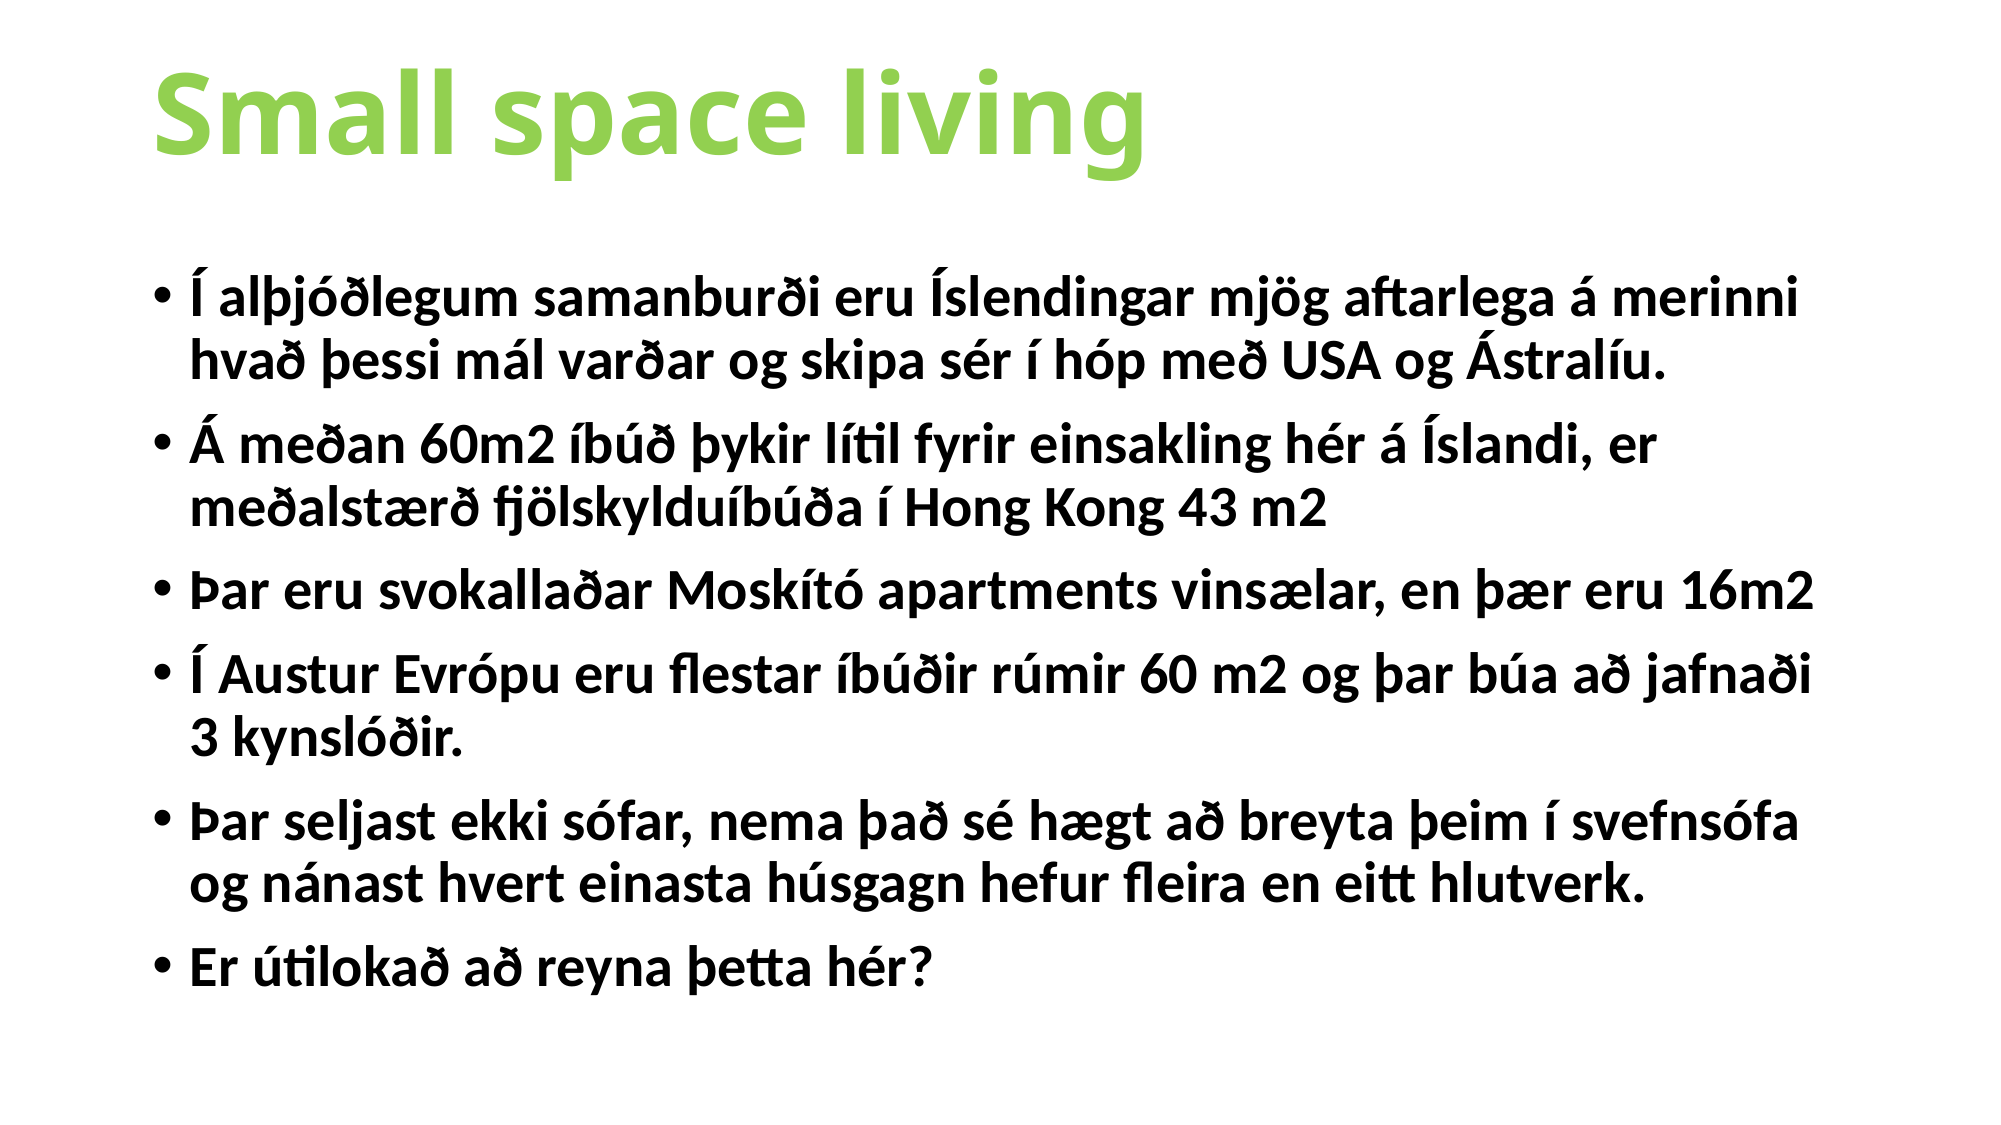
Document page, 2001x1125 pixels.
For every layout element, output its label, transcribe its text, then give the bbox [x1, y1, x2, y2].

title Small space living [137, 32, 1863, 203]
list Í alþjóðlegum samanburði eru Íslendingar mjög aftarlega á merinni hvað þessi mál varðar og skipa sér í hóp með USA og Ástralíu. Á meðan 60m2 íbúð þykir lítil fyrir einsakling hér á Íslandi, er meðalstærð fjölskylduíbúða í Hong Kong 43 m2 Þar eru svokallaðar Moskító apartments vinsælar, en þær eru 16m2 Í Austur Evrópu eru flestar íbúðir rúmir 60 m2 og þar búa að jafnaði 3 kynslóðir. Þar seljast ekki sófar, nema það sé hægt að breyta þeim í svefnsófa og nánast hvert einasta húsgagn hefur fleira en eitt hlutverk. Er útilokað að reyna þetta hér? [137, 259, 1863, 1014]
